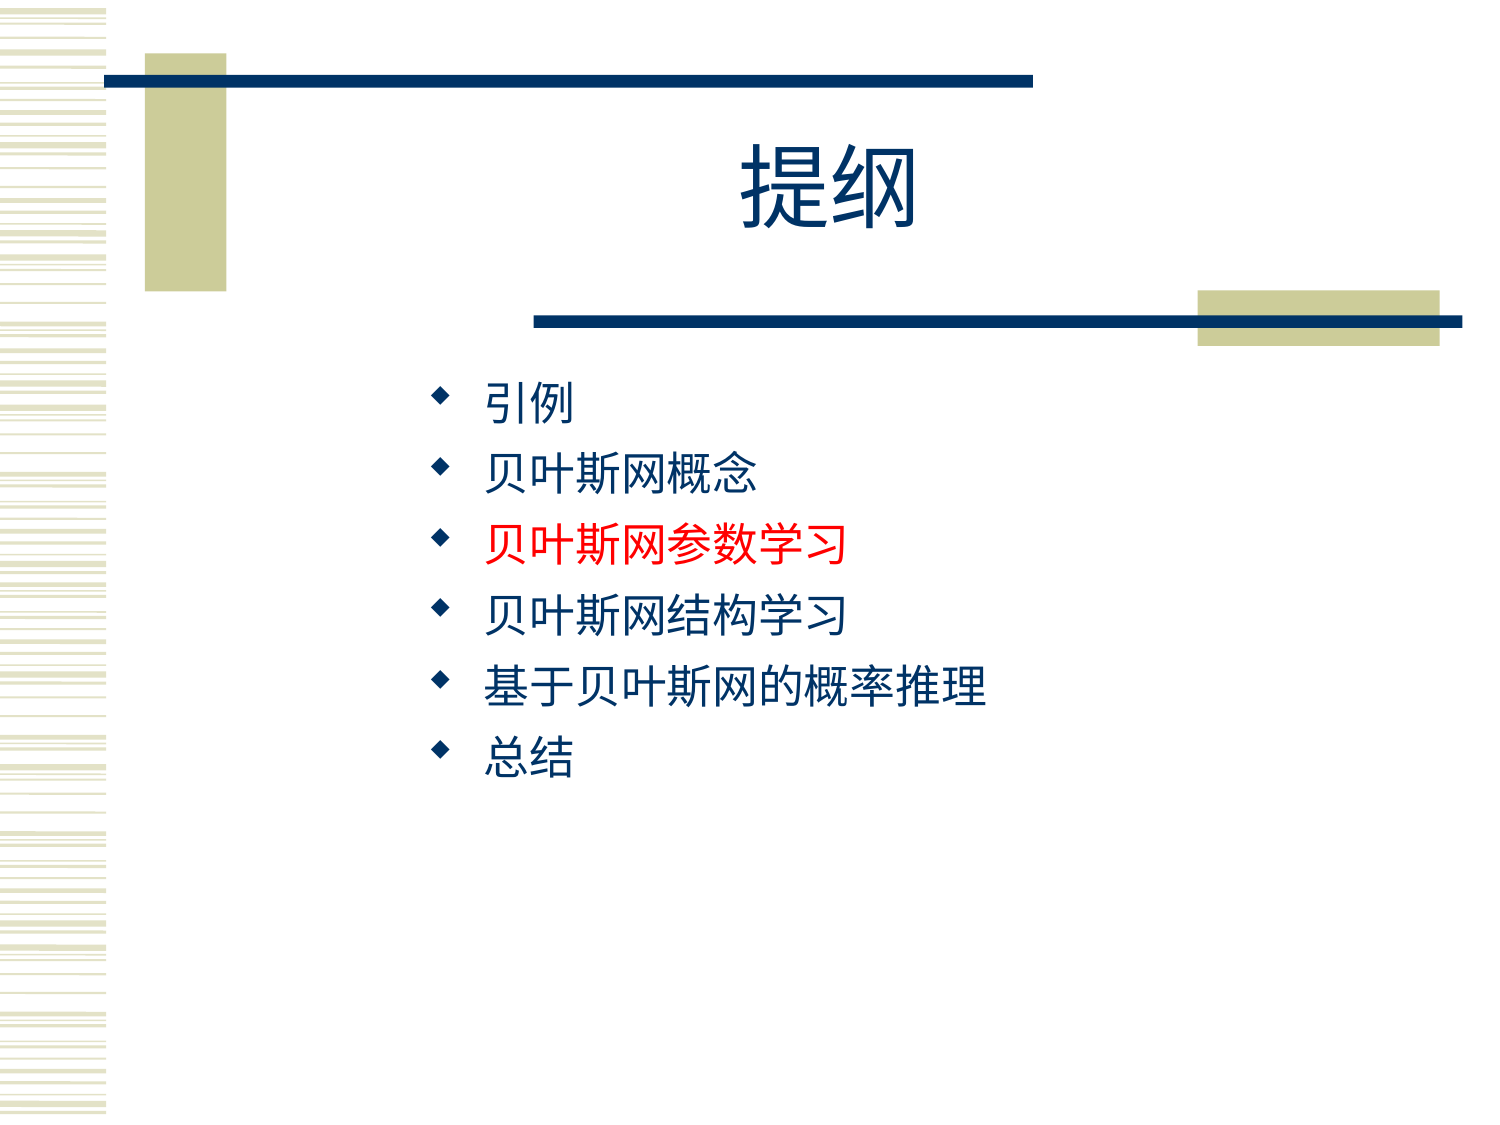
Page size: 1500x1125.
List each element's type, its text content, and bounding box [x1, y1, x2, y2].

list 引例 贝叶斯网概念 贝叶斯网参数学习 贝叶斯网结构学习 基于贝叶斯网的概率推理 总结 [412, 363, 1439, 1001]
title 提纲 [224, 99, 1436, 288]
